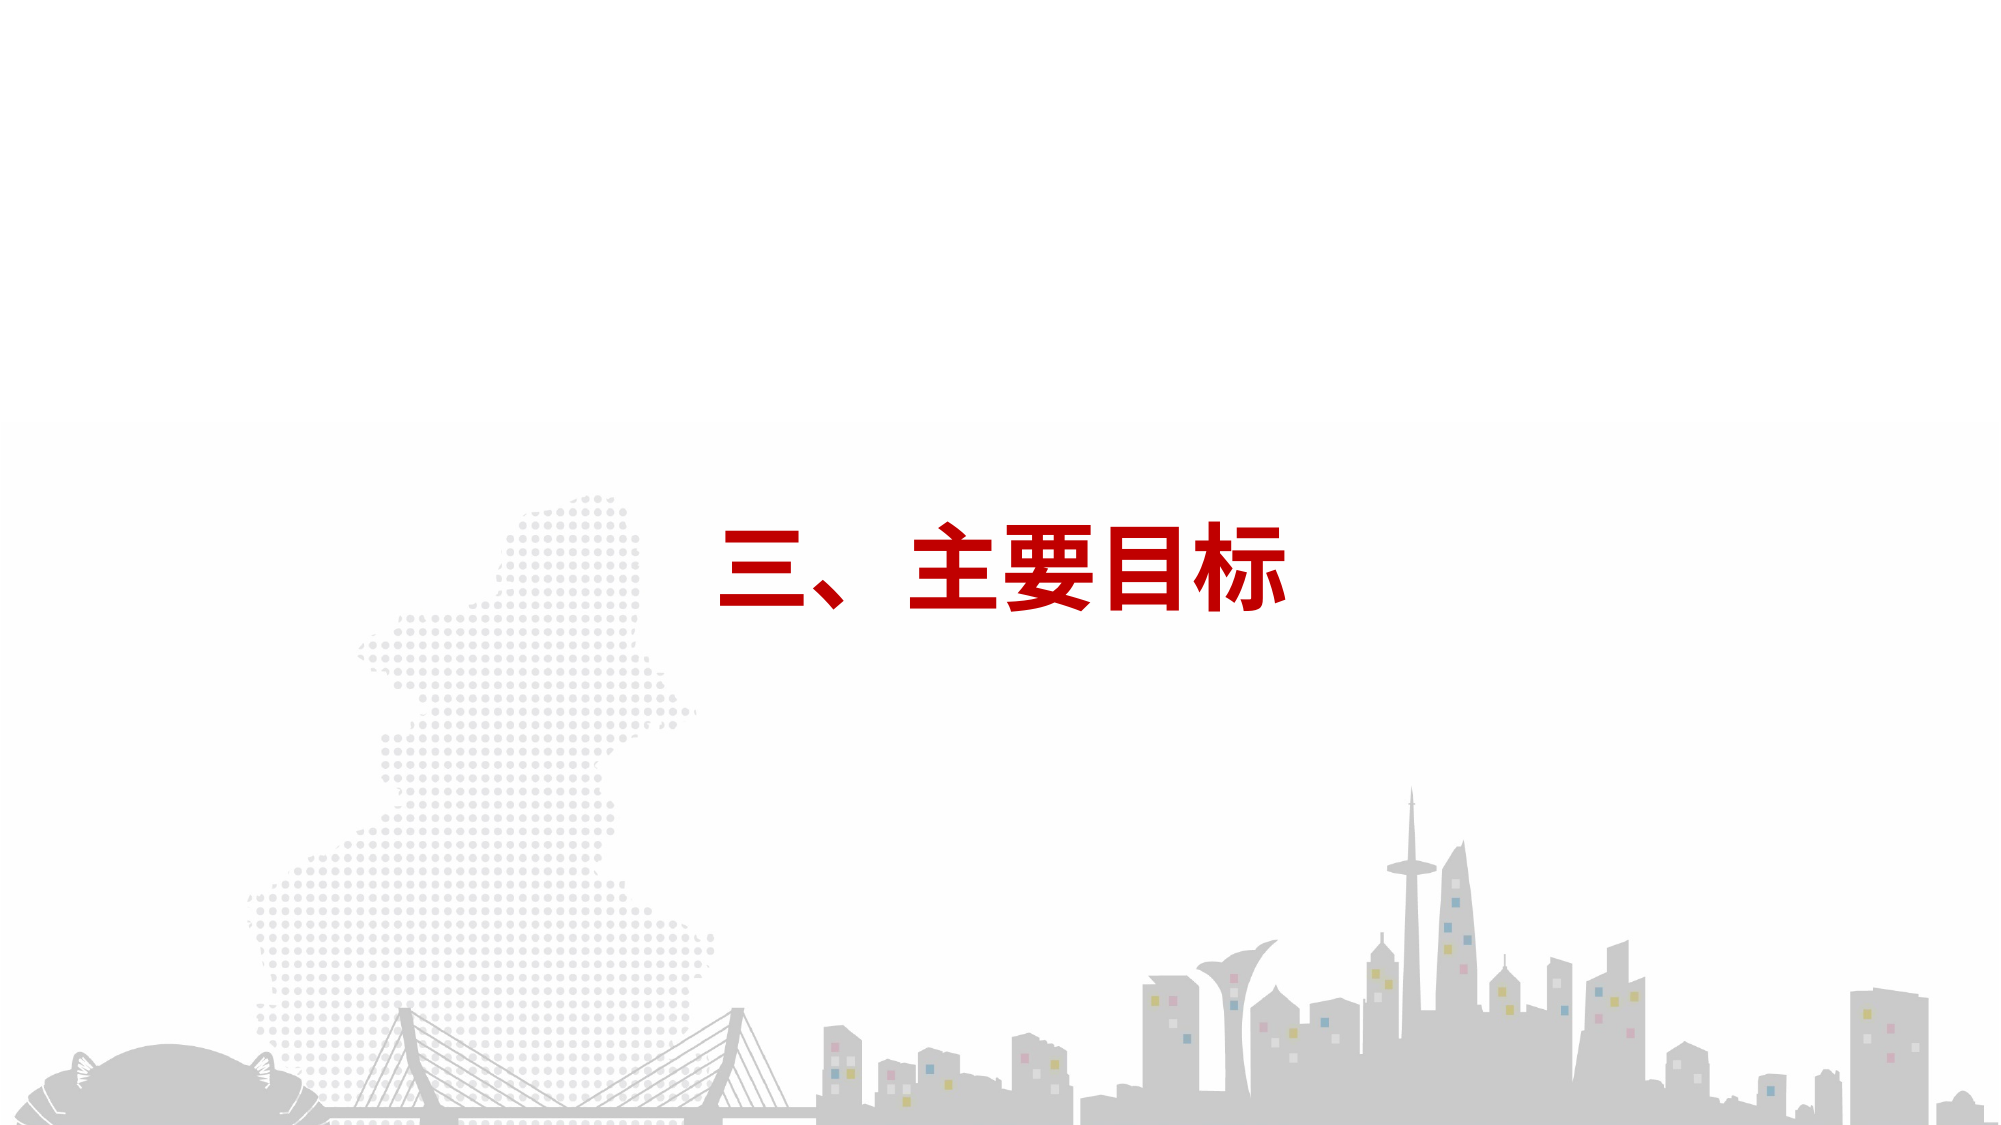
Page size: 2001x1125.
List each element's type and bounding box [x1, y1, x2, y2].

picture [1, 422, 1999, 1125]
